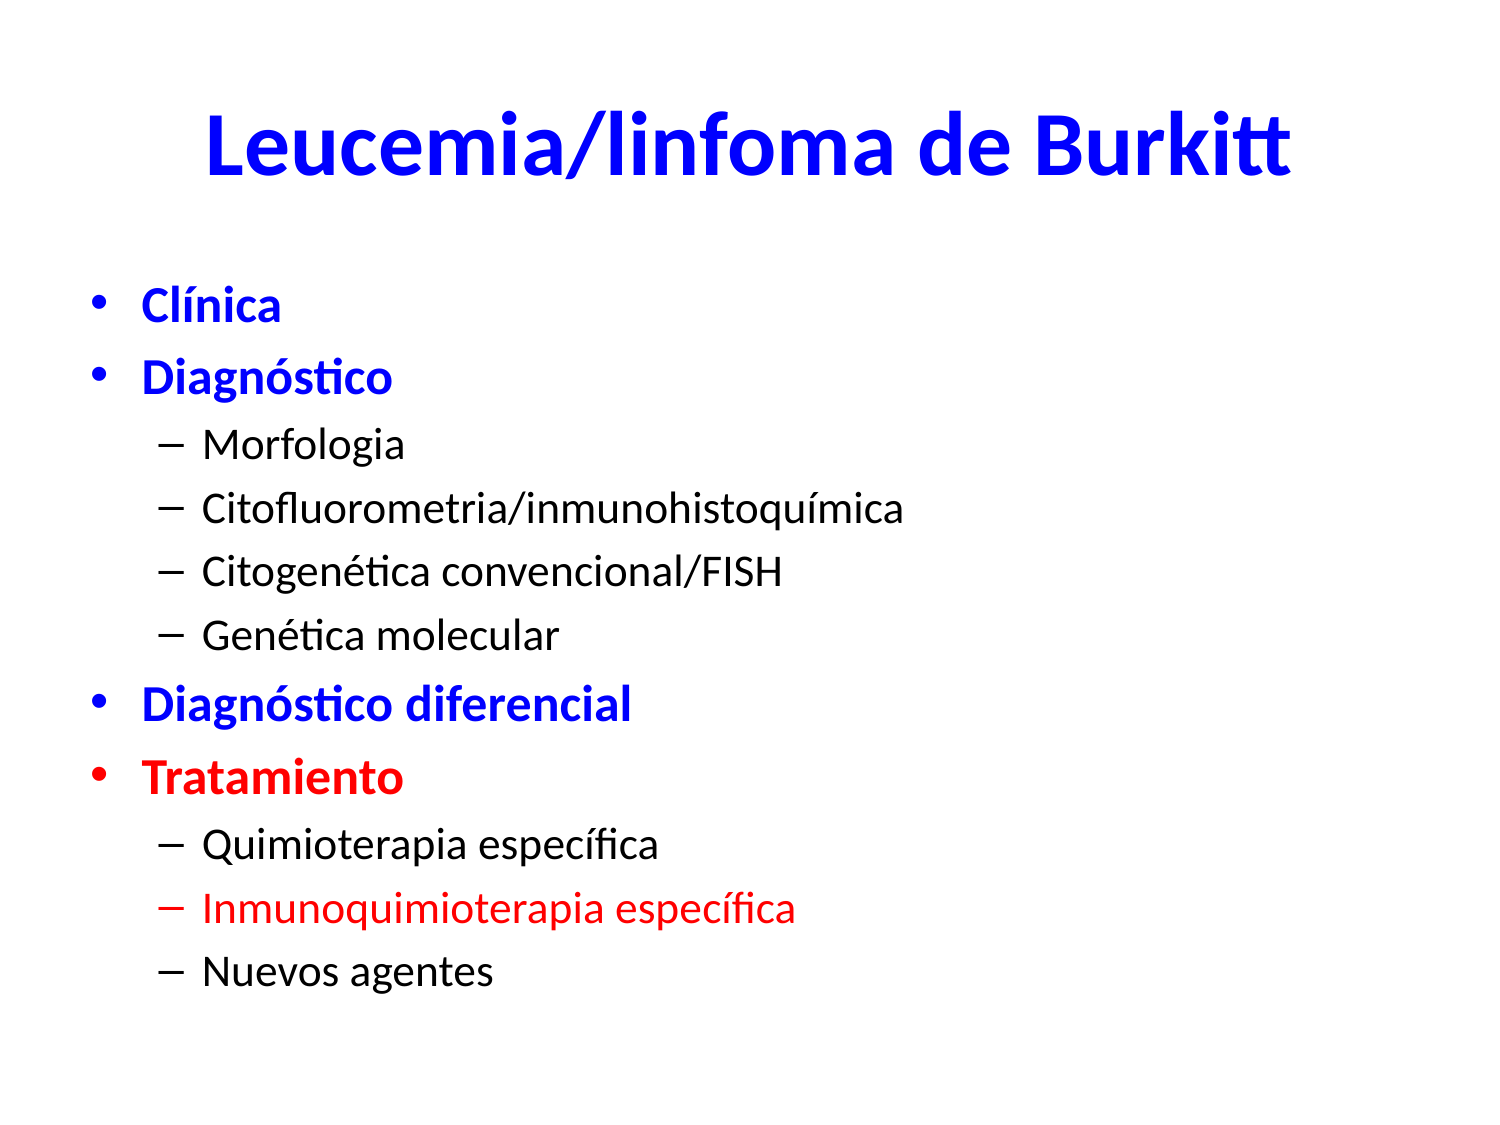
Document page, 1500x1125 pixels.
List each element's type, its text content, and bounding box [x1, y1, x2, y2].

title Leucemia/linfoma de Burkitt [75, 45, 1425, 233]
list Clínica Diagnóstico Morfologia Citofluorometria/inmunohistoquímica Citogenética convencional/FISH Genética molecular Diagnóstico diferencial Tratamiento Quimioterapia específica Inmunoquimioterapia específica Nuevos agentes [75, 262, 1425, 1005]
